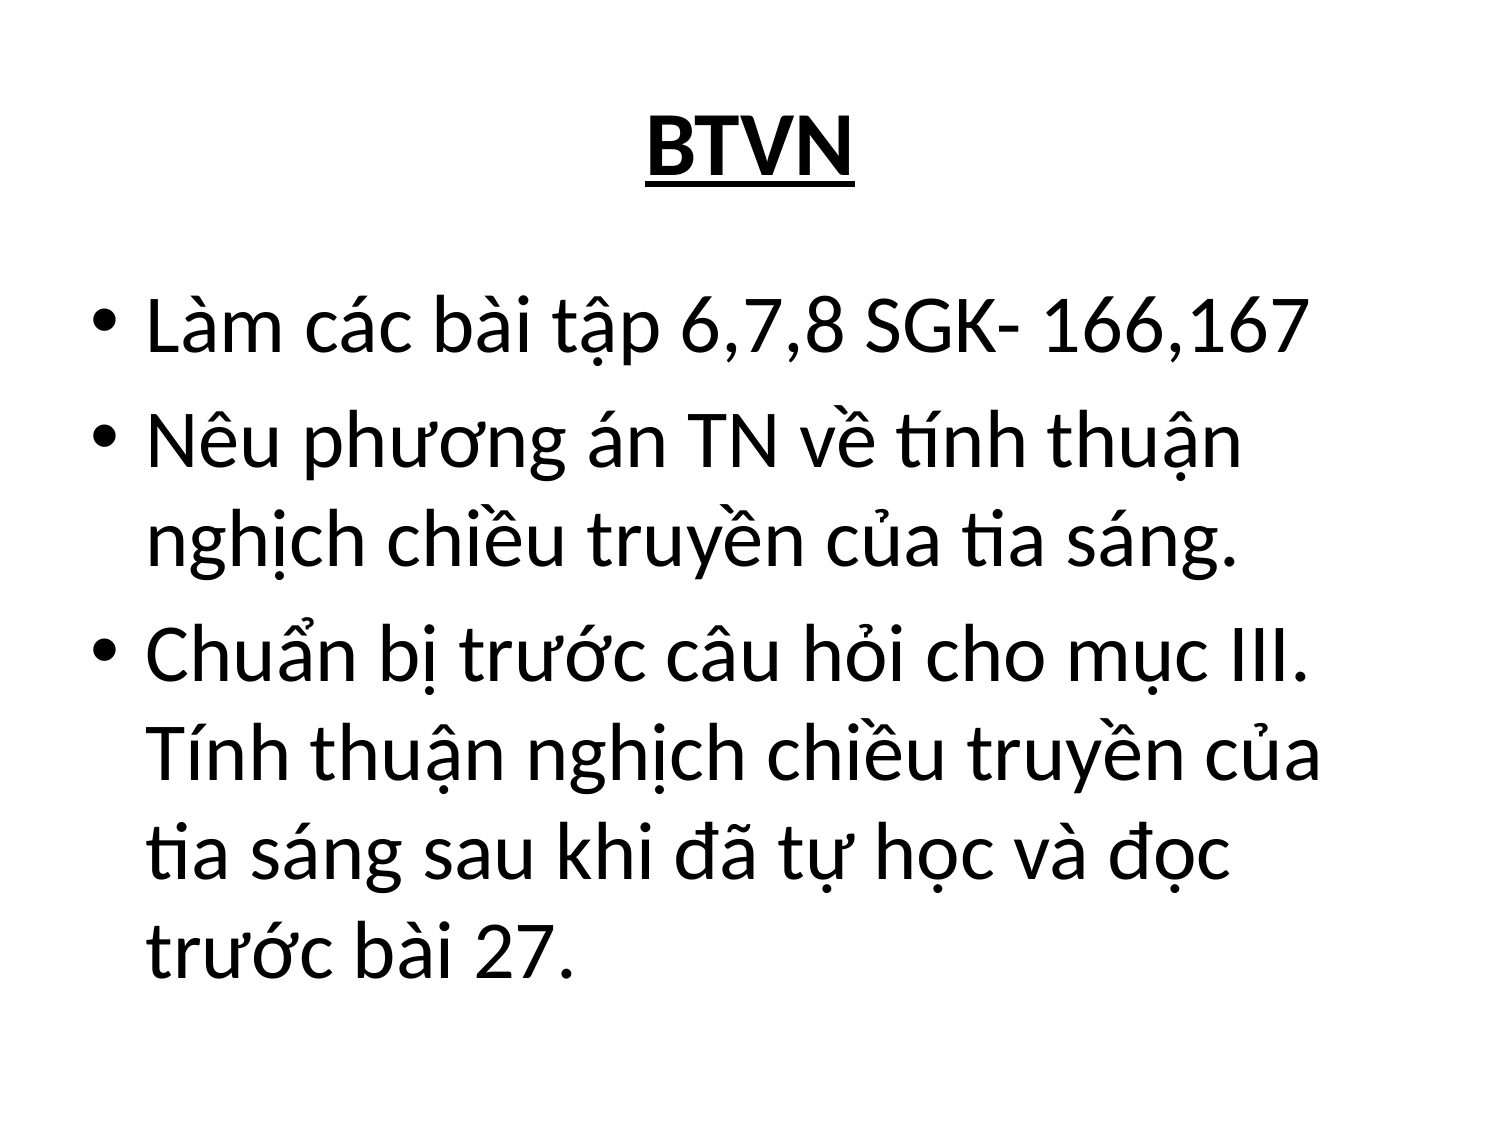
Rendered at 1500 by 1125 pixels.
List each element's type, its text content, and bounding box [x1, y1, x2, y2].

list Làm các bài tập 6,7,8 SGK- 166,167 Nêu phương án TN về tính thuận nghịch chiều truyền của tia sáng. Chuẩn bị trước câu hỏi cho mục III. Tính thuận nghịch chiều truyền của tia sáng sau khi đã tự học và đọc trước bài 27. [75, 262, 1425, 1005]
title BTVN [75, 45, 1425, 233]
